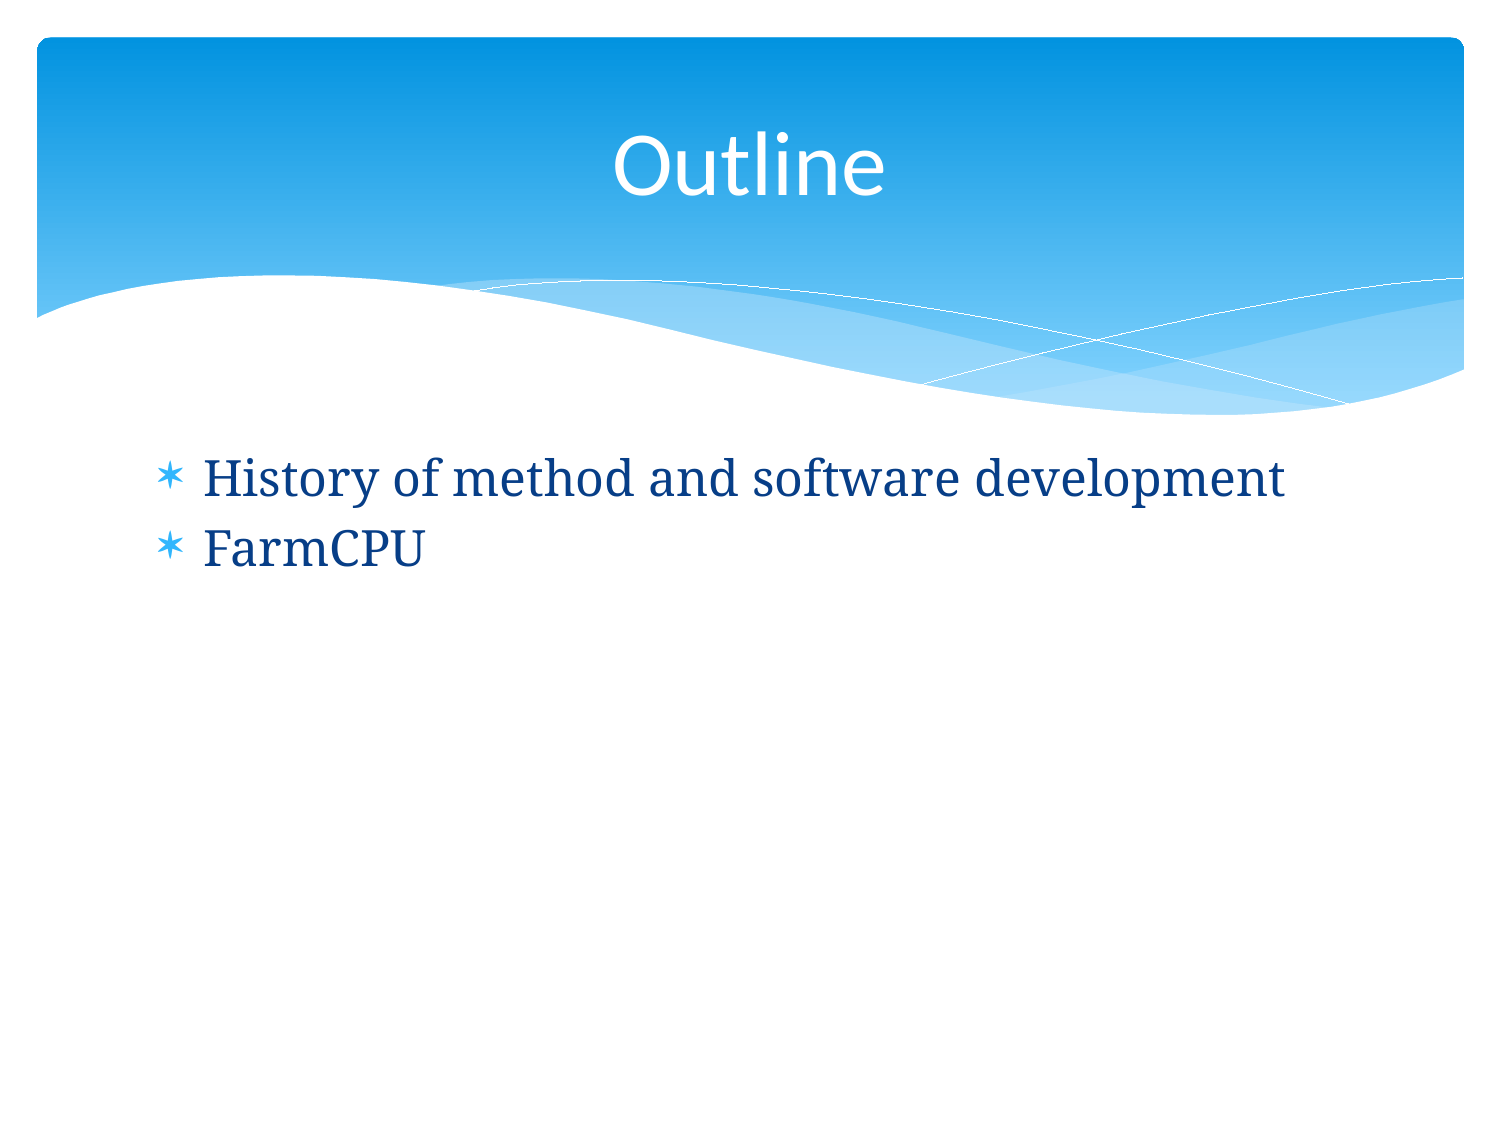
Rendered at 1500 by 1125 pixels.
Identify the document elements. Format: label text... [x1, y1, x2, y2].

list History of method and software development FarmCPU [143, 438, 1359, 1005]
title Outline [75, 55, 1425, 261]
